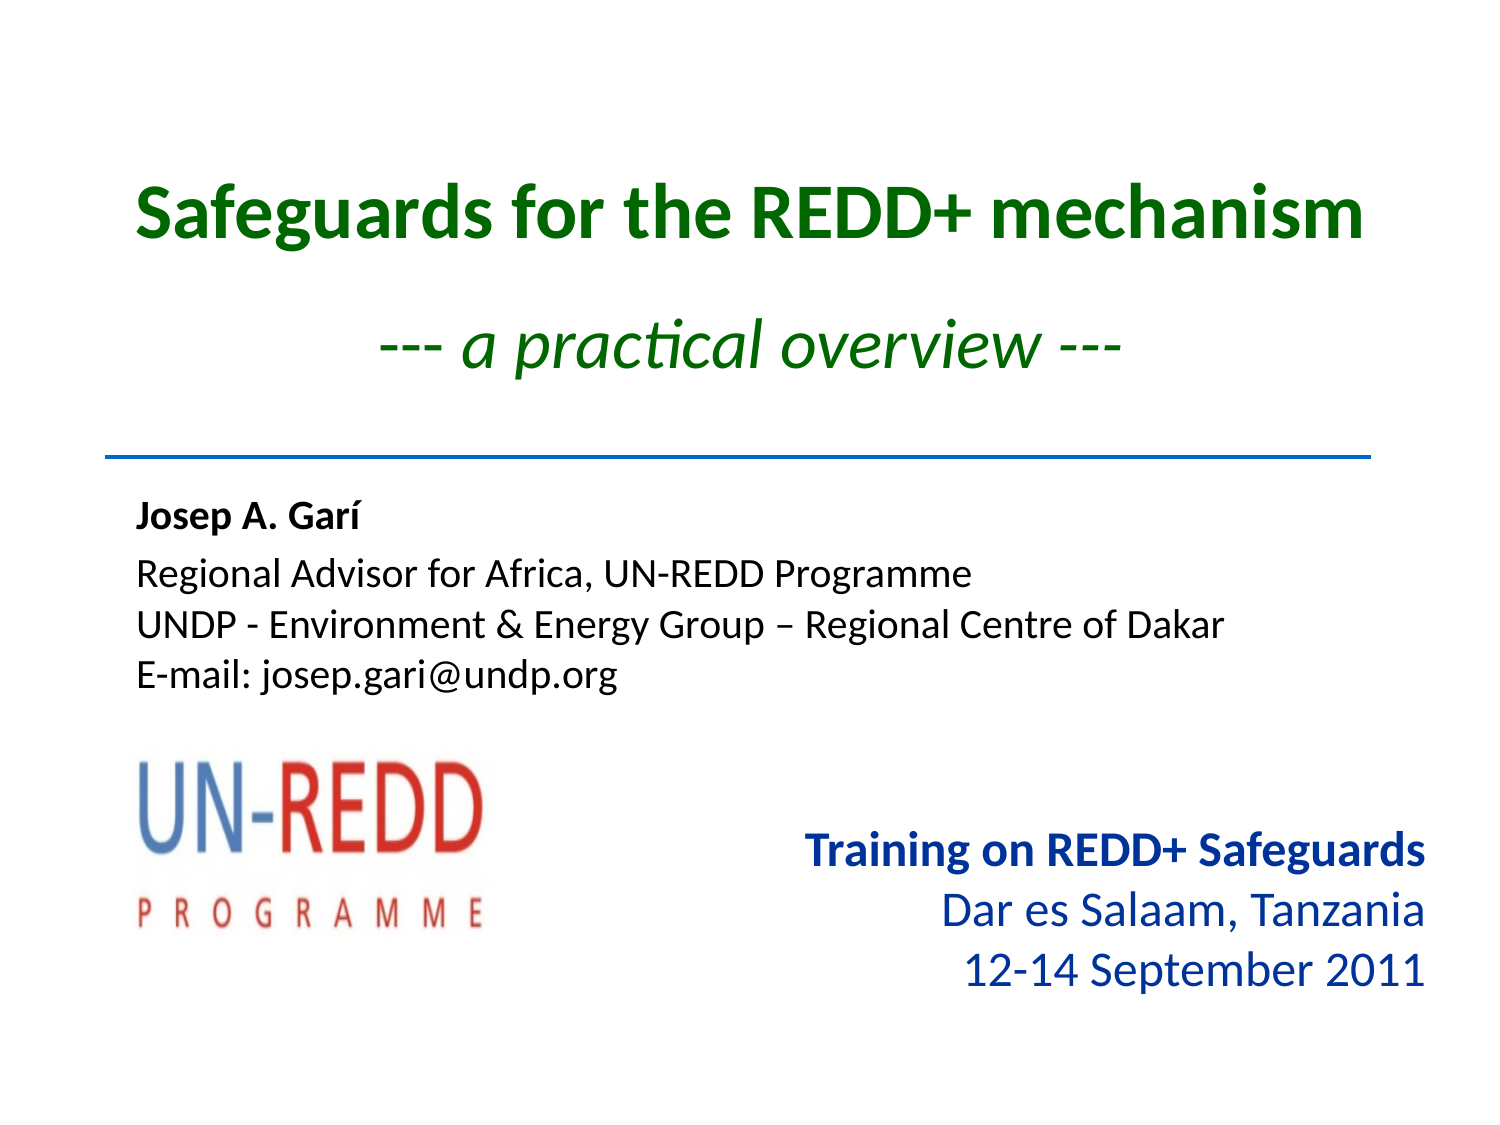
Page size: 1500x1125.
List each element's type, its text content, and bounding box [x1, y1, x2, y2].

subtitle Josep A. Garí Regional Advisor for Africa, UN-REDD Programme UNDP - Environment & Energy Group – Regional Centre of Dakar E-mail: josep.gari@undp.org Training on REDD+ Safeguards Dar es Salaam, Tanzania 12-14 September 2011 [93, 480, 1442, 1032]
picture [116, 702, 493, 962]
title Safeguards for the REDD+ mechanism --- a practical overview --- [84, 58, 1418, 437]
